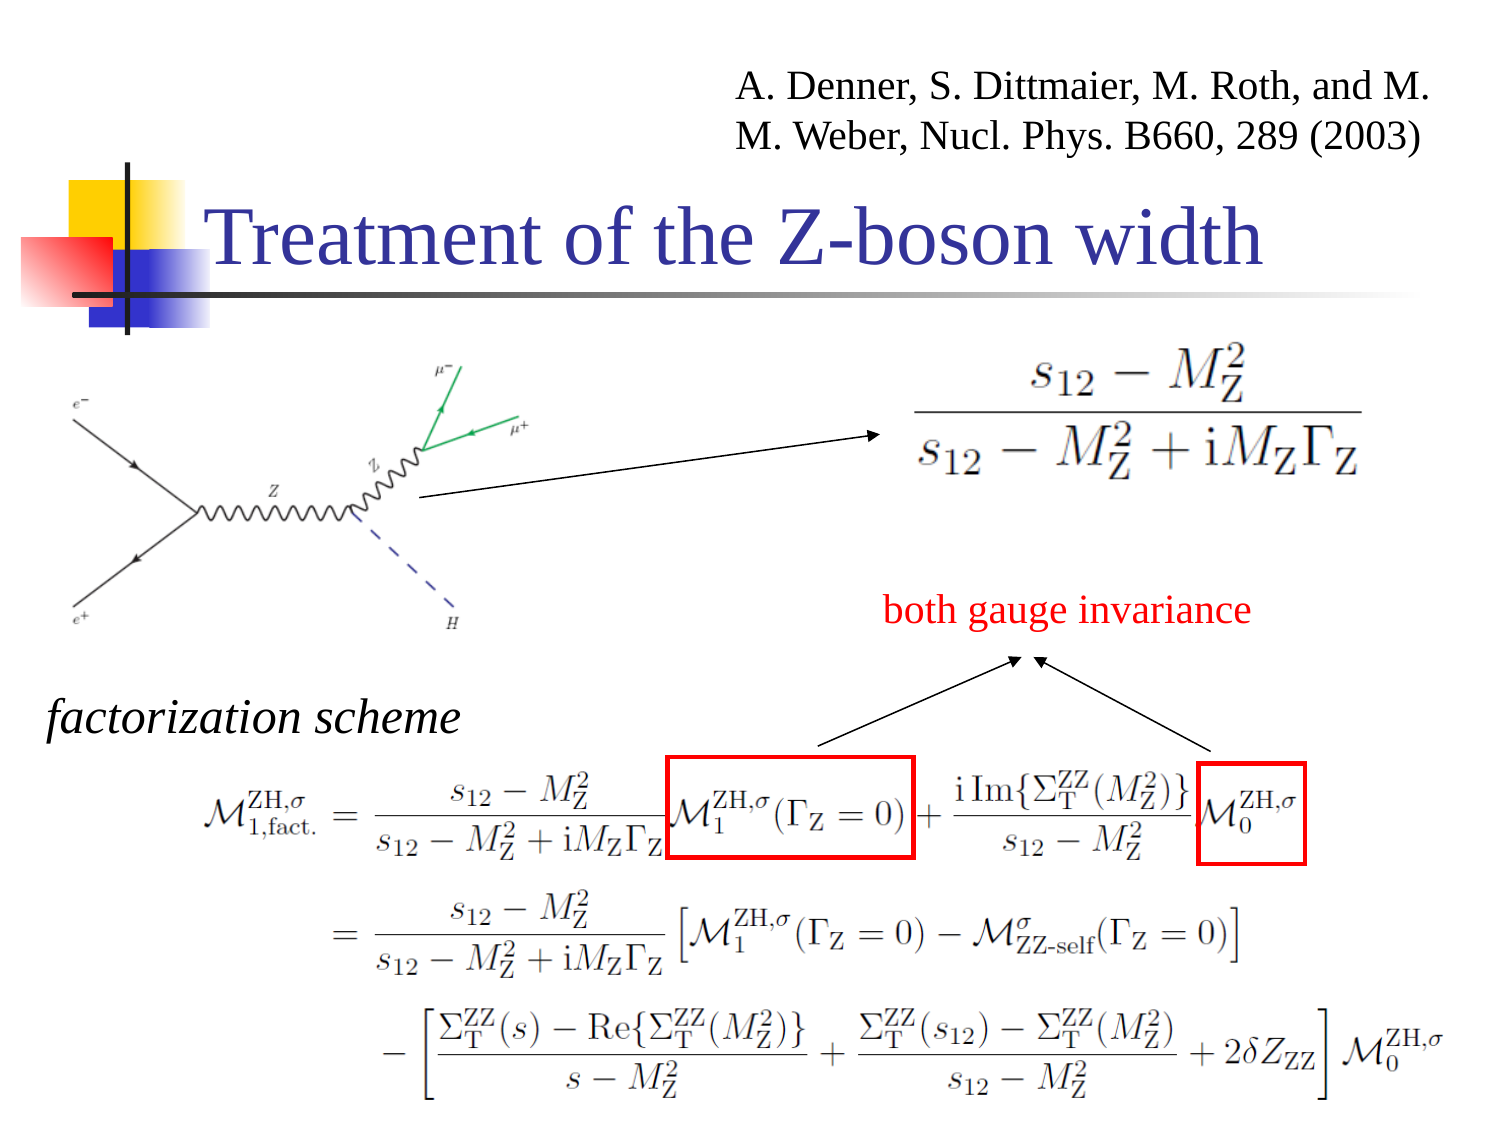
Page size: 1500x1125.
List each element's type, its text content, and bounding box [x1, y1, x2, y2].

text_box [1033, 656, 1211, 752]
picture [188, 745, 1448, 1105]
text_box both gauge invariance [868, 574, 1286, 640]
text_box factorization scheme [31, 675, 656, 751]
picture [913, 325, 1373, 492]
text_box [817, 656, 1022, 747]
title Treatment of the Z-boson width [188, 101, 1468, 289]
picture [41, 349, 537, 634]
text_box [418, 434, 881, 498]
text_box A. Denner, S. Dittmaier, M. Roth, and M. M. Weber, Nucl. Phys. B660, 289 (2003) [720, 50, 1471, 166]
